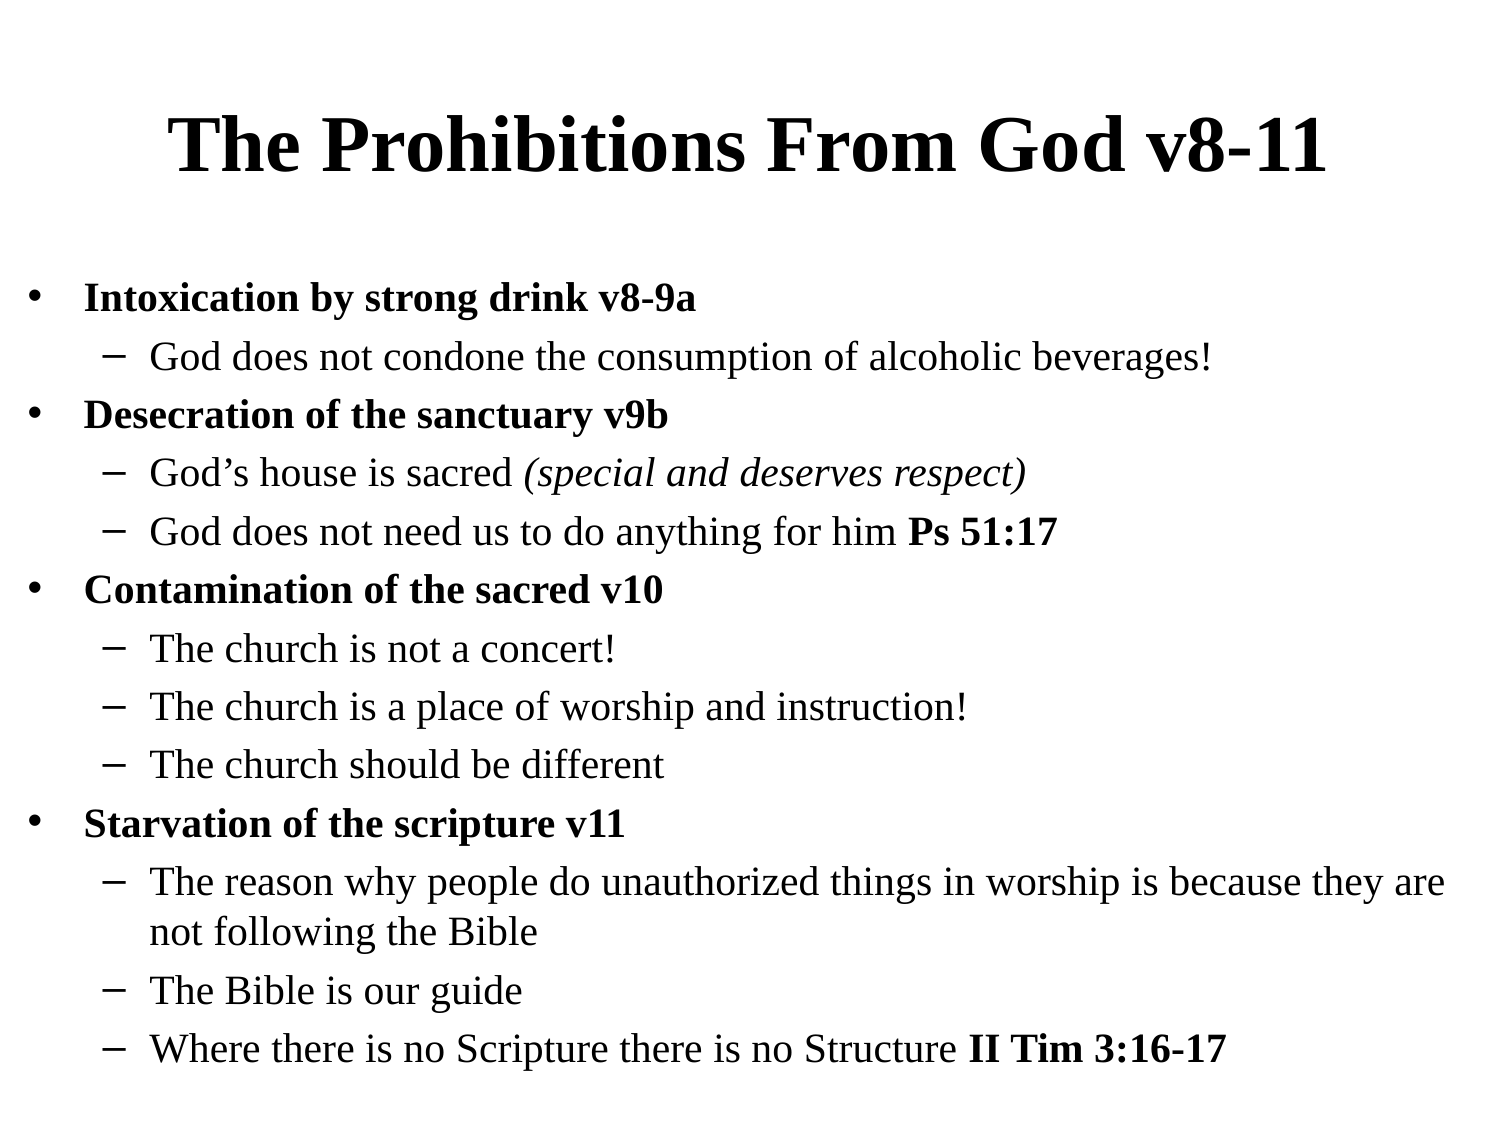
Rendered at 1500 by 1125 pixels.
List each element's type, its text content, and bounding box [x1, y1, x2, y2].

title The Prohibitions From God v8-11 [75, 45, 1425, 233]
list Intoxication by strong drink v8-9a God does not condone the consumption of alcoholic beverages! Desecration of the sanctuary v9b God’s house is sacred (special and deserves respect) God does not need us to do anything for him Ps 51:17 Contamination of the sacred v10 The church is not a concert! The church is a place of worship and instruction! The church should be different Starvation of the scripture v11 The reason why people do unauthorized things in worship is because they are not following the Bible The Bible is our guide Where there is no Scripture there is no Structure II Tim 3:16-17 [12, 262, 1488, 1113]
